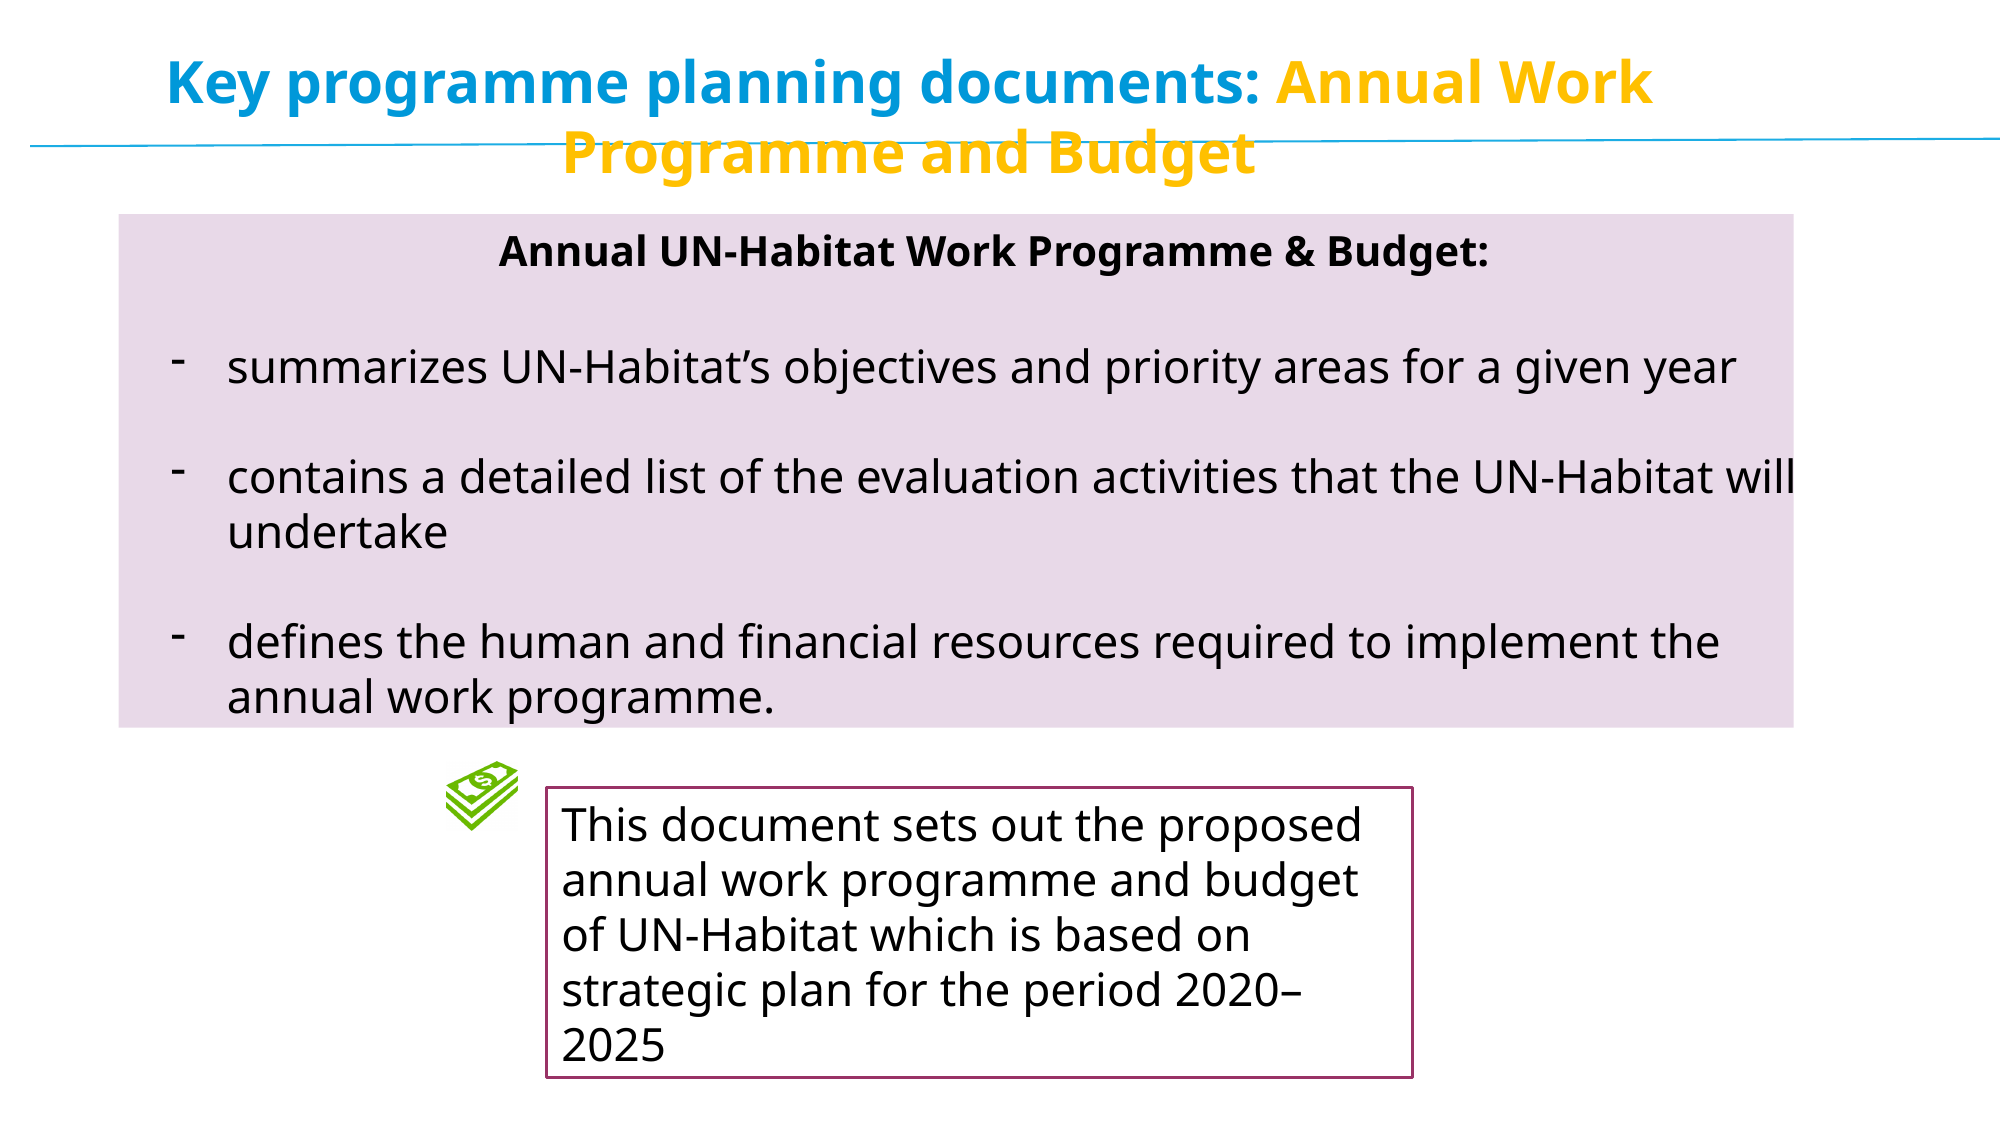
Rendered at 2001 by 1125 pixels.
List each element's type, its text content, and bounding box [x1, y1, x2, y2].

text_box This document sets out the proposed annual work programme and budget of UN-Habitat which is based on strategic plan for the period 2020–2025 [546, 787, 1413, 1078]
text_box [29, 138, 2000, 147]
picture [445, 761, 519, 831]
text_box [77, 213, 1882, 728]
text_box [29, 193, 1533, 279]
text_box Key programme planning documents: Annual Work Programme and Budget [4, 38, 1815, 193]
